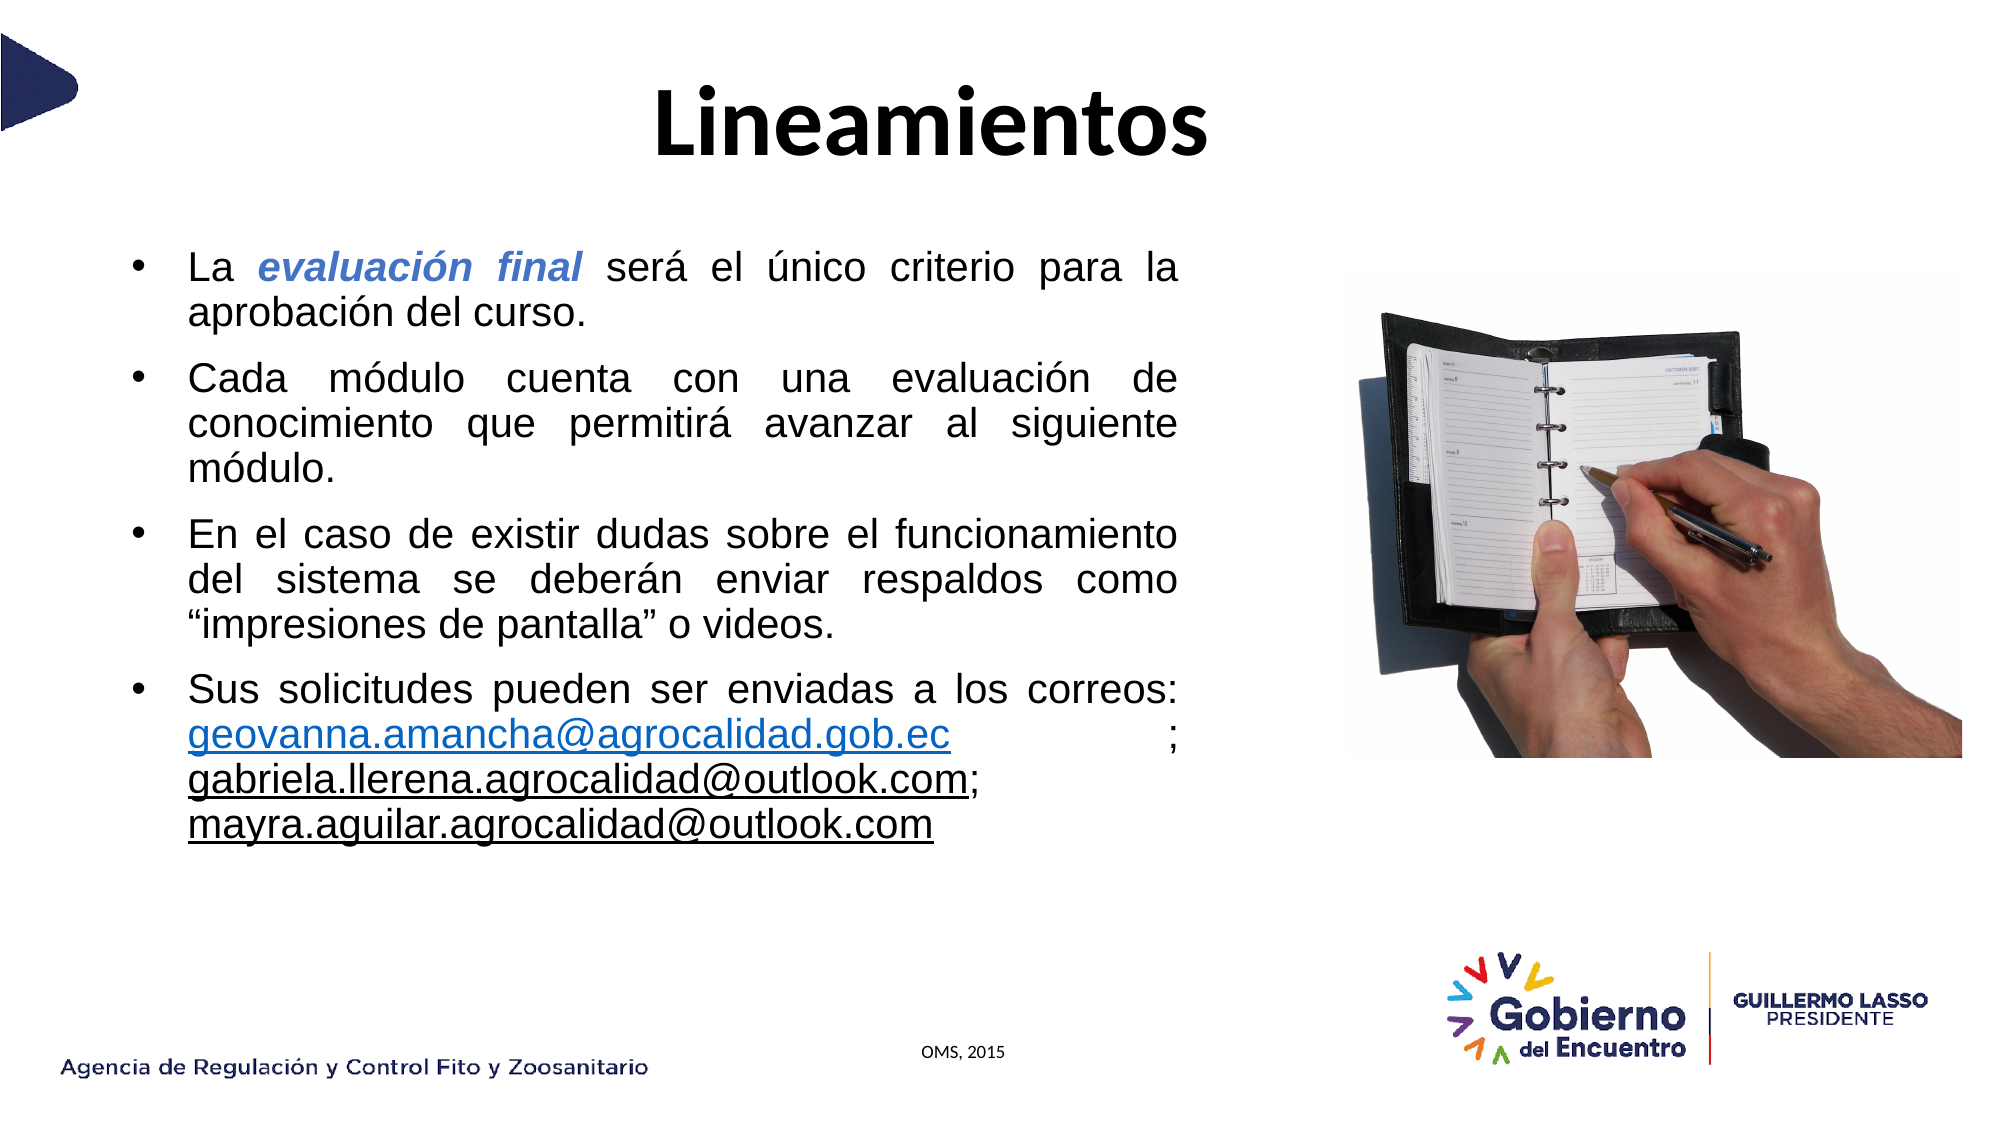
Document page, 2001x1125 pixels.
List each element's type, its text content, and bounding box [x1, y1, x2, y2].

picture [0, 0, 2001, 1125]
text_box OMS, 2015 [906, 1032, 1225, 1070]
list La evaluación final será el único criterio para la aprobación del curso. Cada módulo cuenta con una evaluación de conocimiento que permitirá avanzar al siguiente módulo. En el caso de existir dudas sobre el funcionamiento del sistema se deberán enviar respaldos como “impresiones de pantalla” o videos. Sus solicitudes pueden ser enviadas a los correos: geovanna.amancha@agrocalidad.gob.ec ; gabriela.llerena.agrocalidad@outlook.com; mayra.aguilar.agrocalidad@outlook.com [97, 237, 1194, 912]
title Lineamientos [69, 26, 1794, 221]
